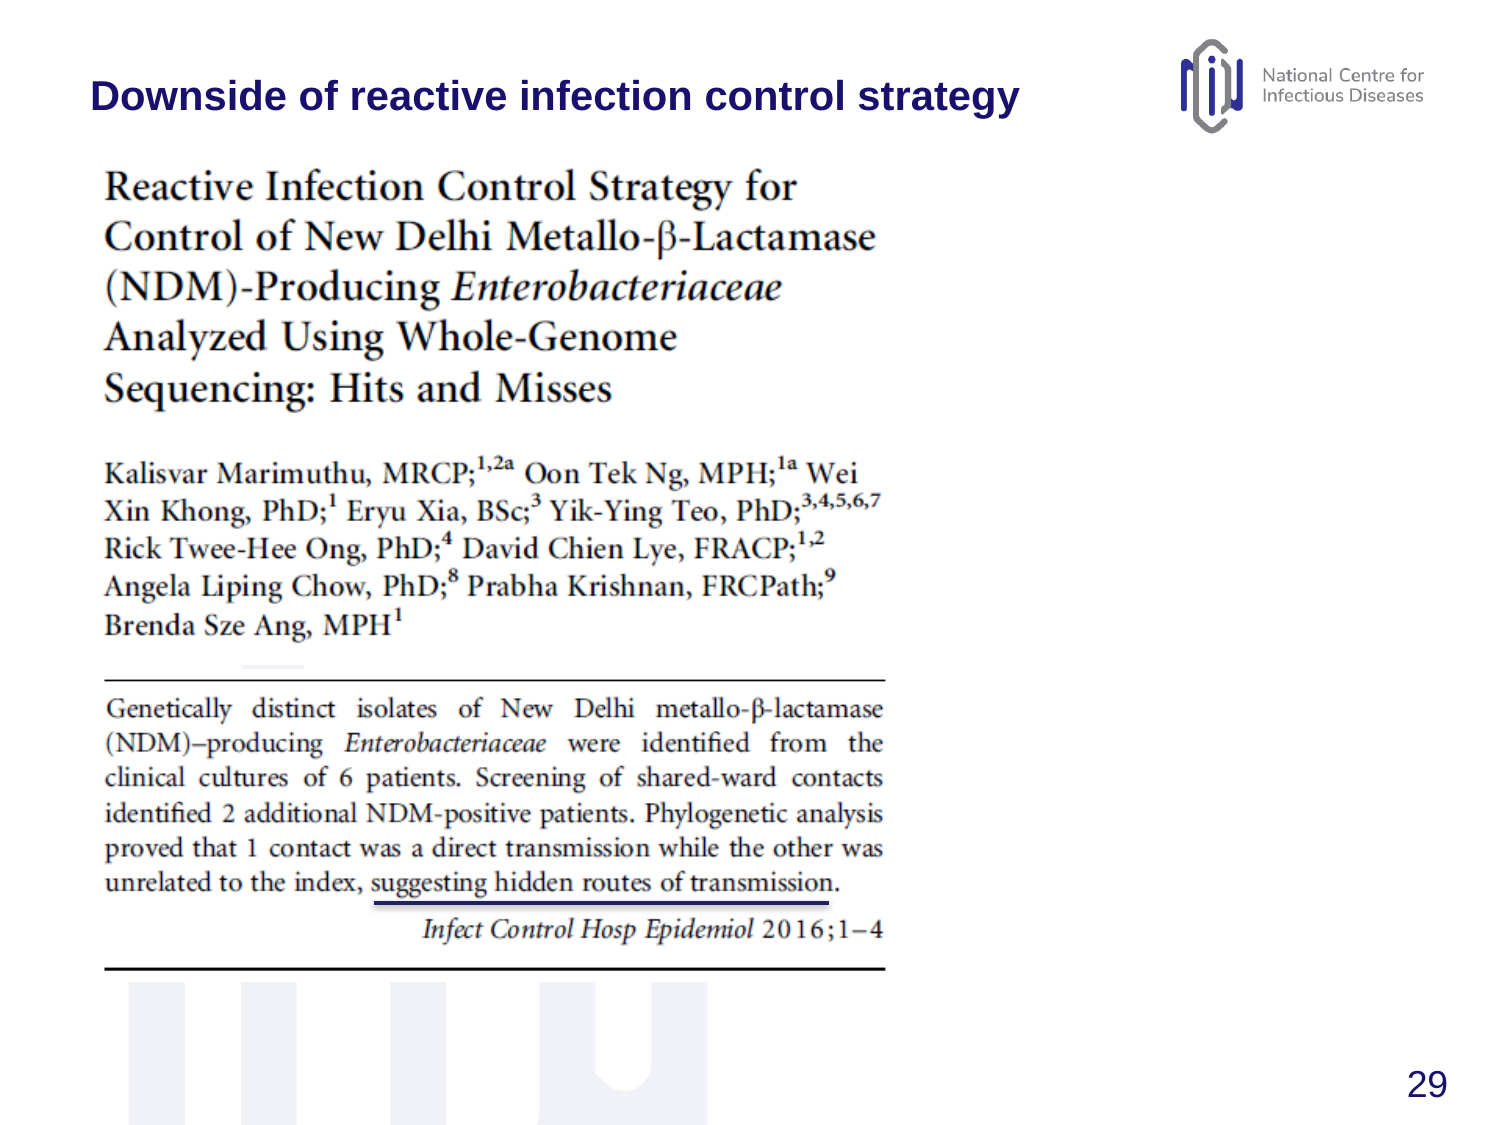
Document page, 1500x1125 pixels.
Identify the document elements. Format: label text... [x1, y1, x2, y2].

title Downside of reactive infection control strategy [75, 45, 1166, 142]
picture [0, 0, 1500, 1125]
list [98, 157, 895, 665]
text_box 29 [1391, 1053, 1463, 1113]
